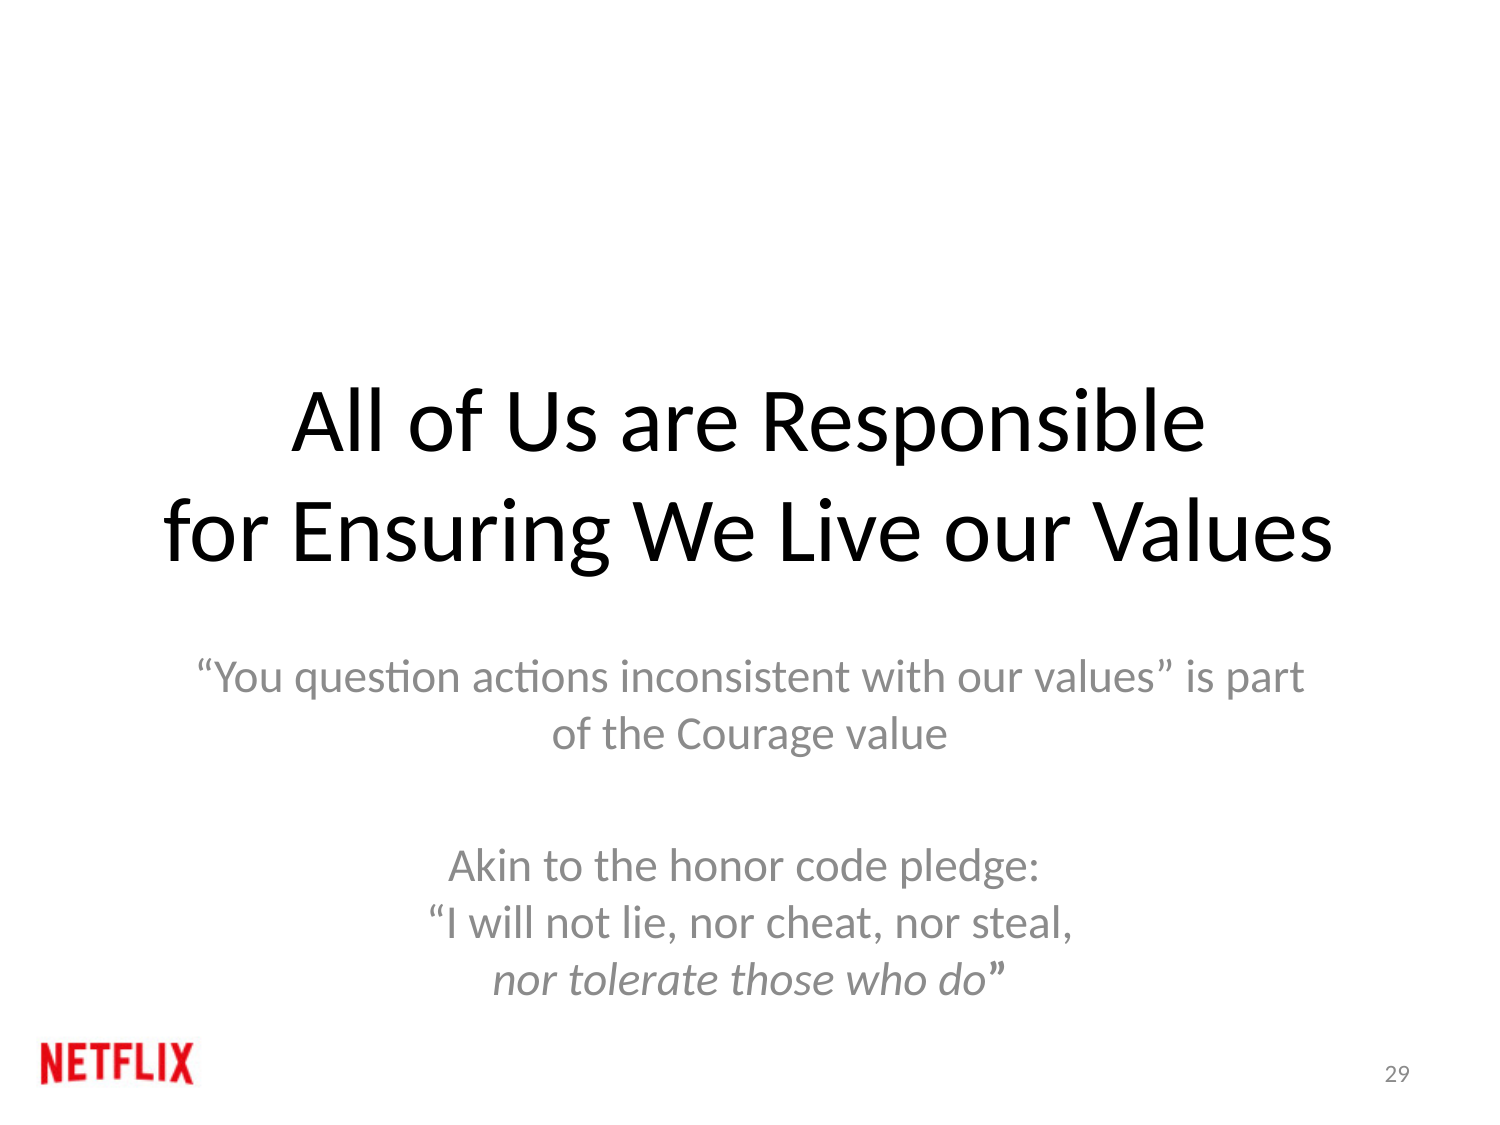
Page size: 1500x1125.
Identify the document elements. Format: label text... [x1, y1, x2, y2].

title All of Us are Responsible for Ensuring We Live our Values [112, 349, 1388, 591]
picture [24, 1024, 211, 1104]
slide_number 29 [1074, 1042, 1425, 1103]
subtitle “You question actions inconsistent with our values” is part of the Courage value Akin to the honor code pledge: “I will not lie, nor cheat, nor steal, nor tolerate those who do” [174, 637, 1325, 1013]
